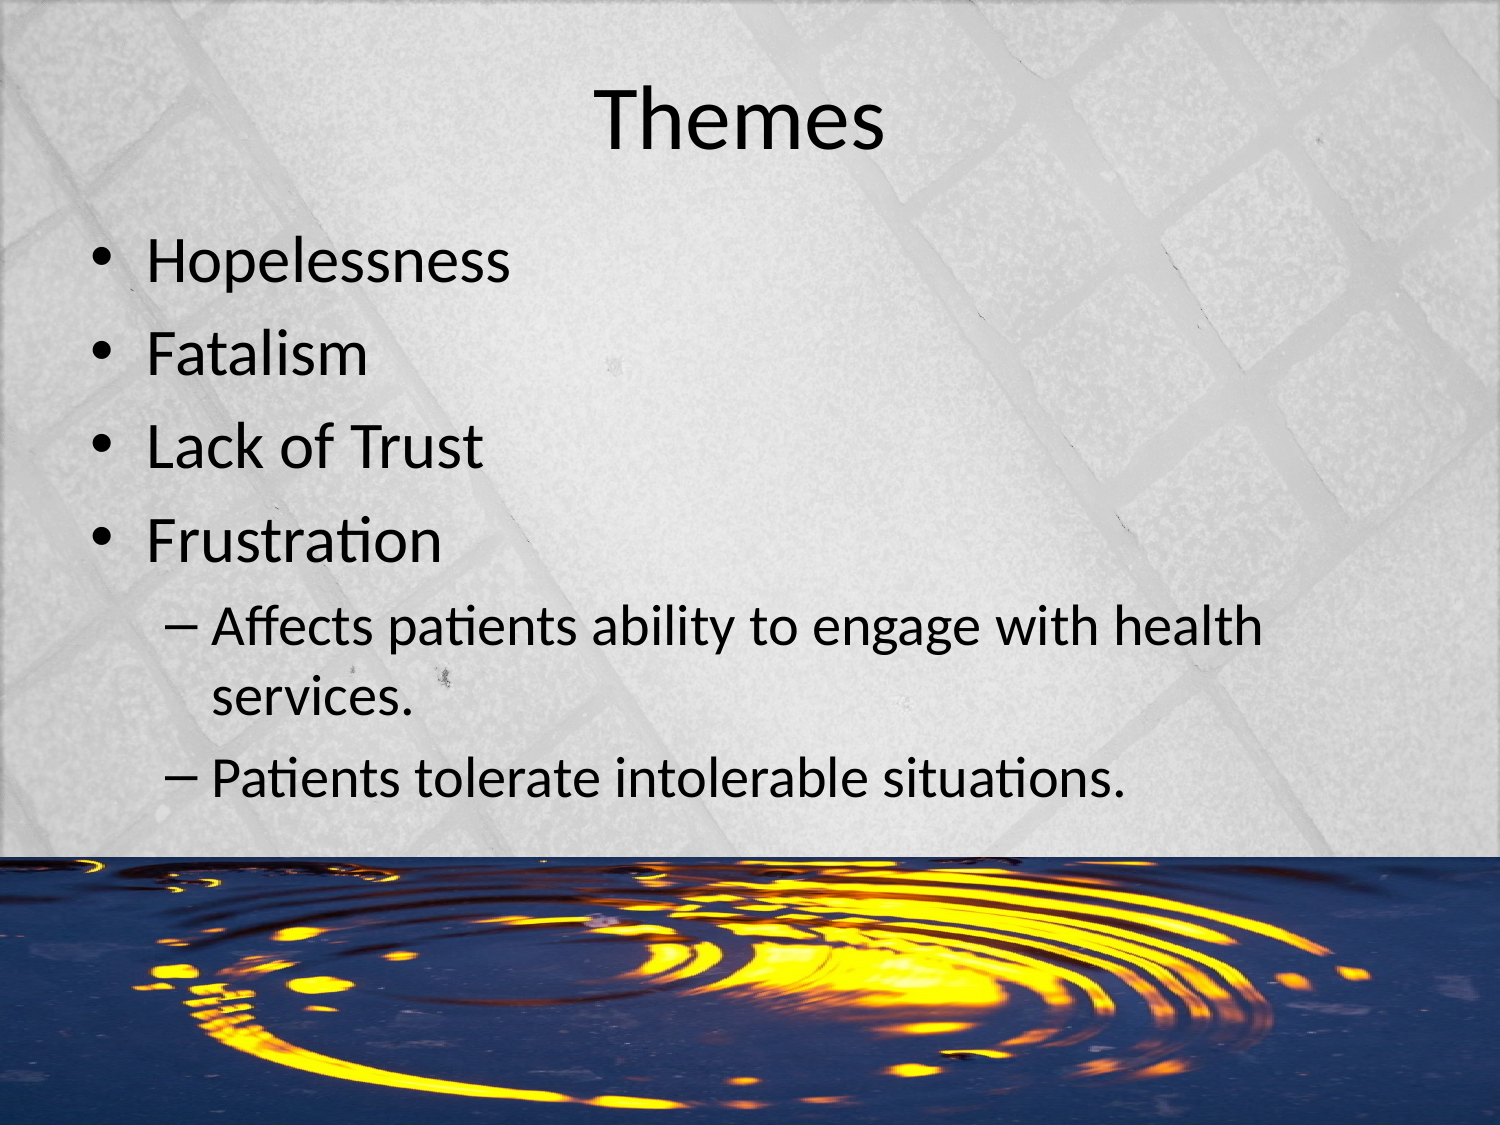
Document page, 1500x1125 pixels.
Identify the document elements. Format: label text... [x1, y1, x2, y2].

picture [0, 0, 1500, 1125]
title Themes [64, 19, 1415, 207]
list Hopelessness Fatalism Lack of Trust Frustration Affects patients ability to engage with health services. Patients tolerate intolerable situations. [75, 208, 1425, 856]
